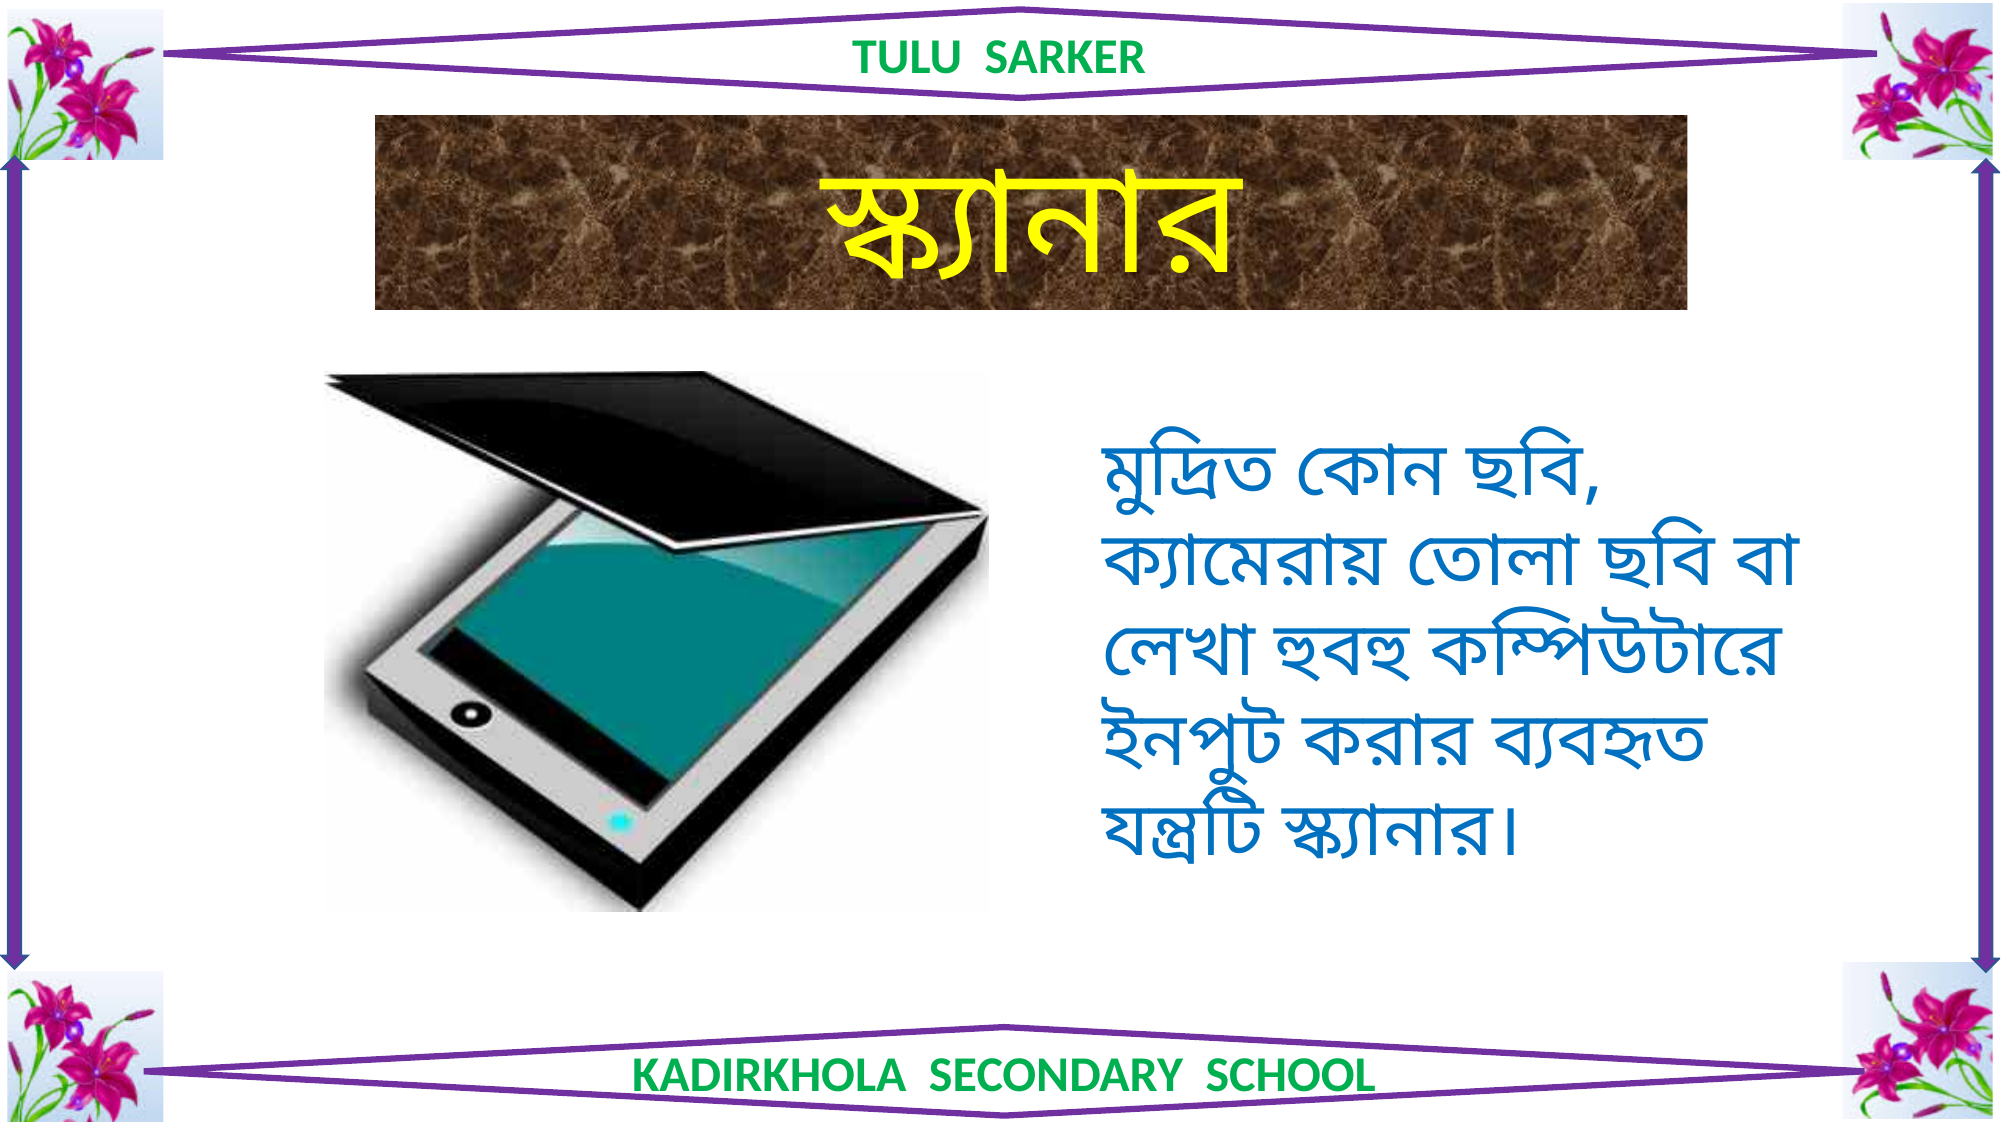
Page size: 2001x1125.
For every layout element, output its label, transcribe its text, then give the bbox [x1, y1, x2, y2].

text_box স্ক্যানার [375, 115, 1688, 310]
picture [1842, 962, 1993, 1119]
picture [1842, 3, 1993, 160]
picture [324, 371, 989, 912]
picture [7, 971, 164, 1122]
picture [7, 9, 164, 160]
text_box মুদ্রিত কোন ছবি, ক্যামেরায় তোলা ছবি বা লেখা হুবহু কম্পিউটারে ইনপুট করার ব্যবহৃত যন্ত্রটি স্ক্যানার। [1087, 413, 1864, 879]
